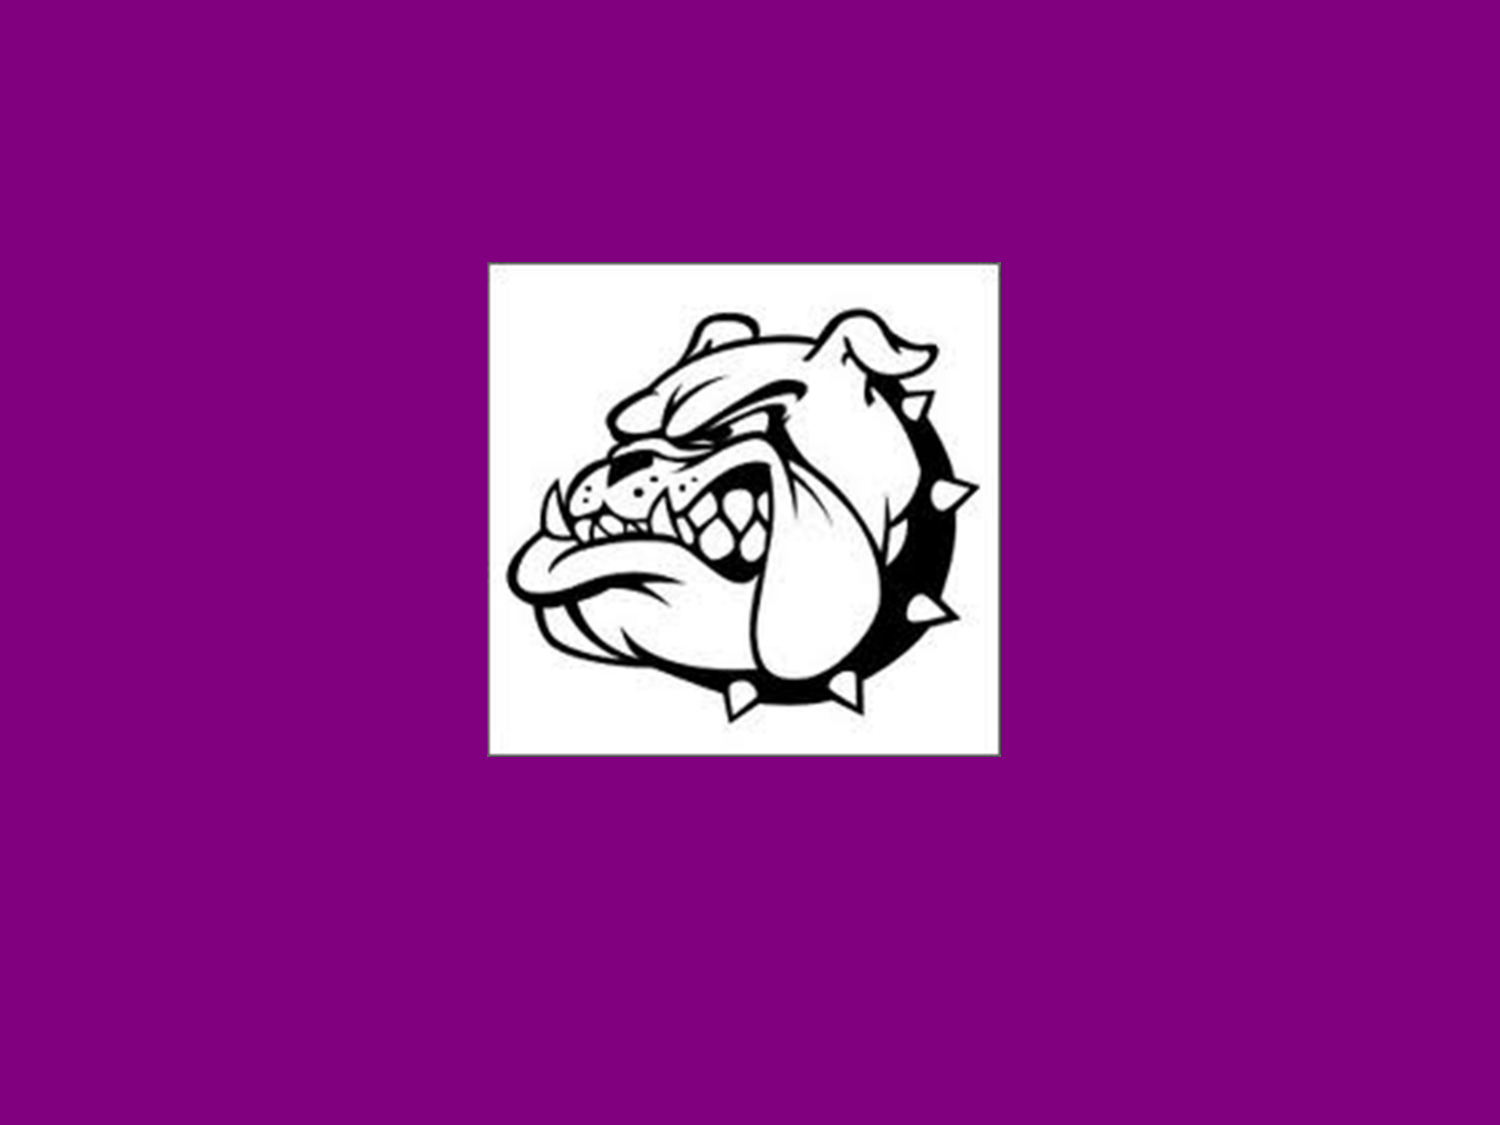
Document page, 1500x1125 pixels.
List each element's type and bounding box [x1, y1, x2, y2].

picture [487, 262, 1001, 757]
